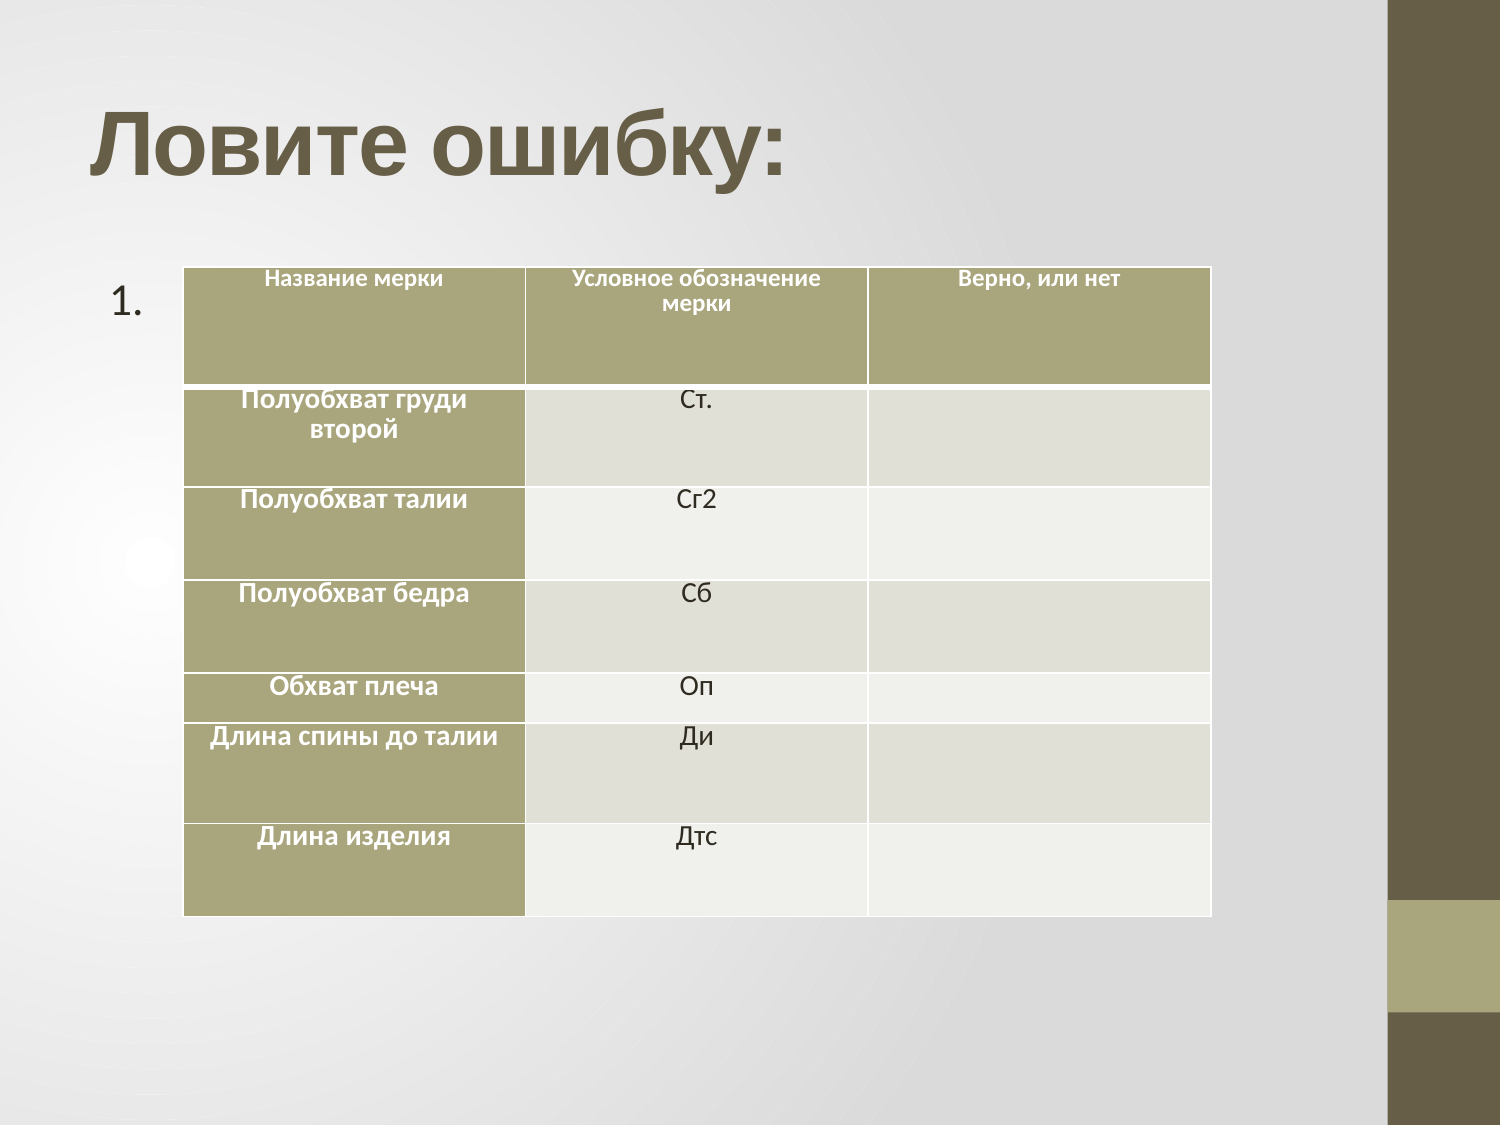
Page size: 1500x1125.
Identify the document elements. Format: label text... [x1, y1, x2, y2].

title Ловите ошибку: [75, 45, 1325, 233]
table_header Условное обозначение мерки [526, 268, 867, 384]
table_cell Сг2 [526, 488, 867, 579]
table_cell [869, 488, 1210, 579]
table_cell Длина спины до талии [184, 724, 525, 823]
table_cell Оп [526, 674, 867, 722]
table_cell [869, 581, 1210, 672]
table_cell Полуобхват талии [184, 488, 525, 579]
table_cell Ди [526, 724, 867, 823]
table_cell Дтс [526, 824, 867, 916]
table_cell Ст. [526, 390, 867, 486]
table_cell Полуобхват груди второй [184, 390, 525, 486]
table_cell Длина изделия [184, 824, 525, 916]
table_cell [869, 674, 1210, 722]
list 1. [74, 262, 1326, 1051]
table_cell Обхват плеча [184, 674, 525, 722]
table_header Верно, или нет [869, 268, 1210, 384]
table_cell [869, 724, 1210, 823]
table_cell Сб [526, 581, 867, 672]
table_cell Полуобхват бедра [184, 581, 525, 672]
table_cell [869, 824, 1210, 916]
table_header Название мерки [184, 268, 525, 384]
table_cell [869, 390, 1210, 486]
